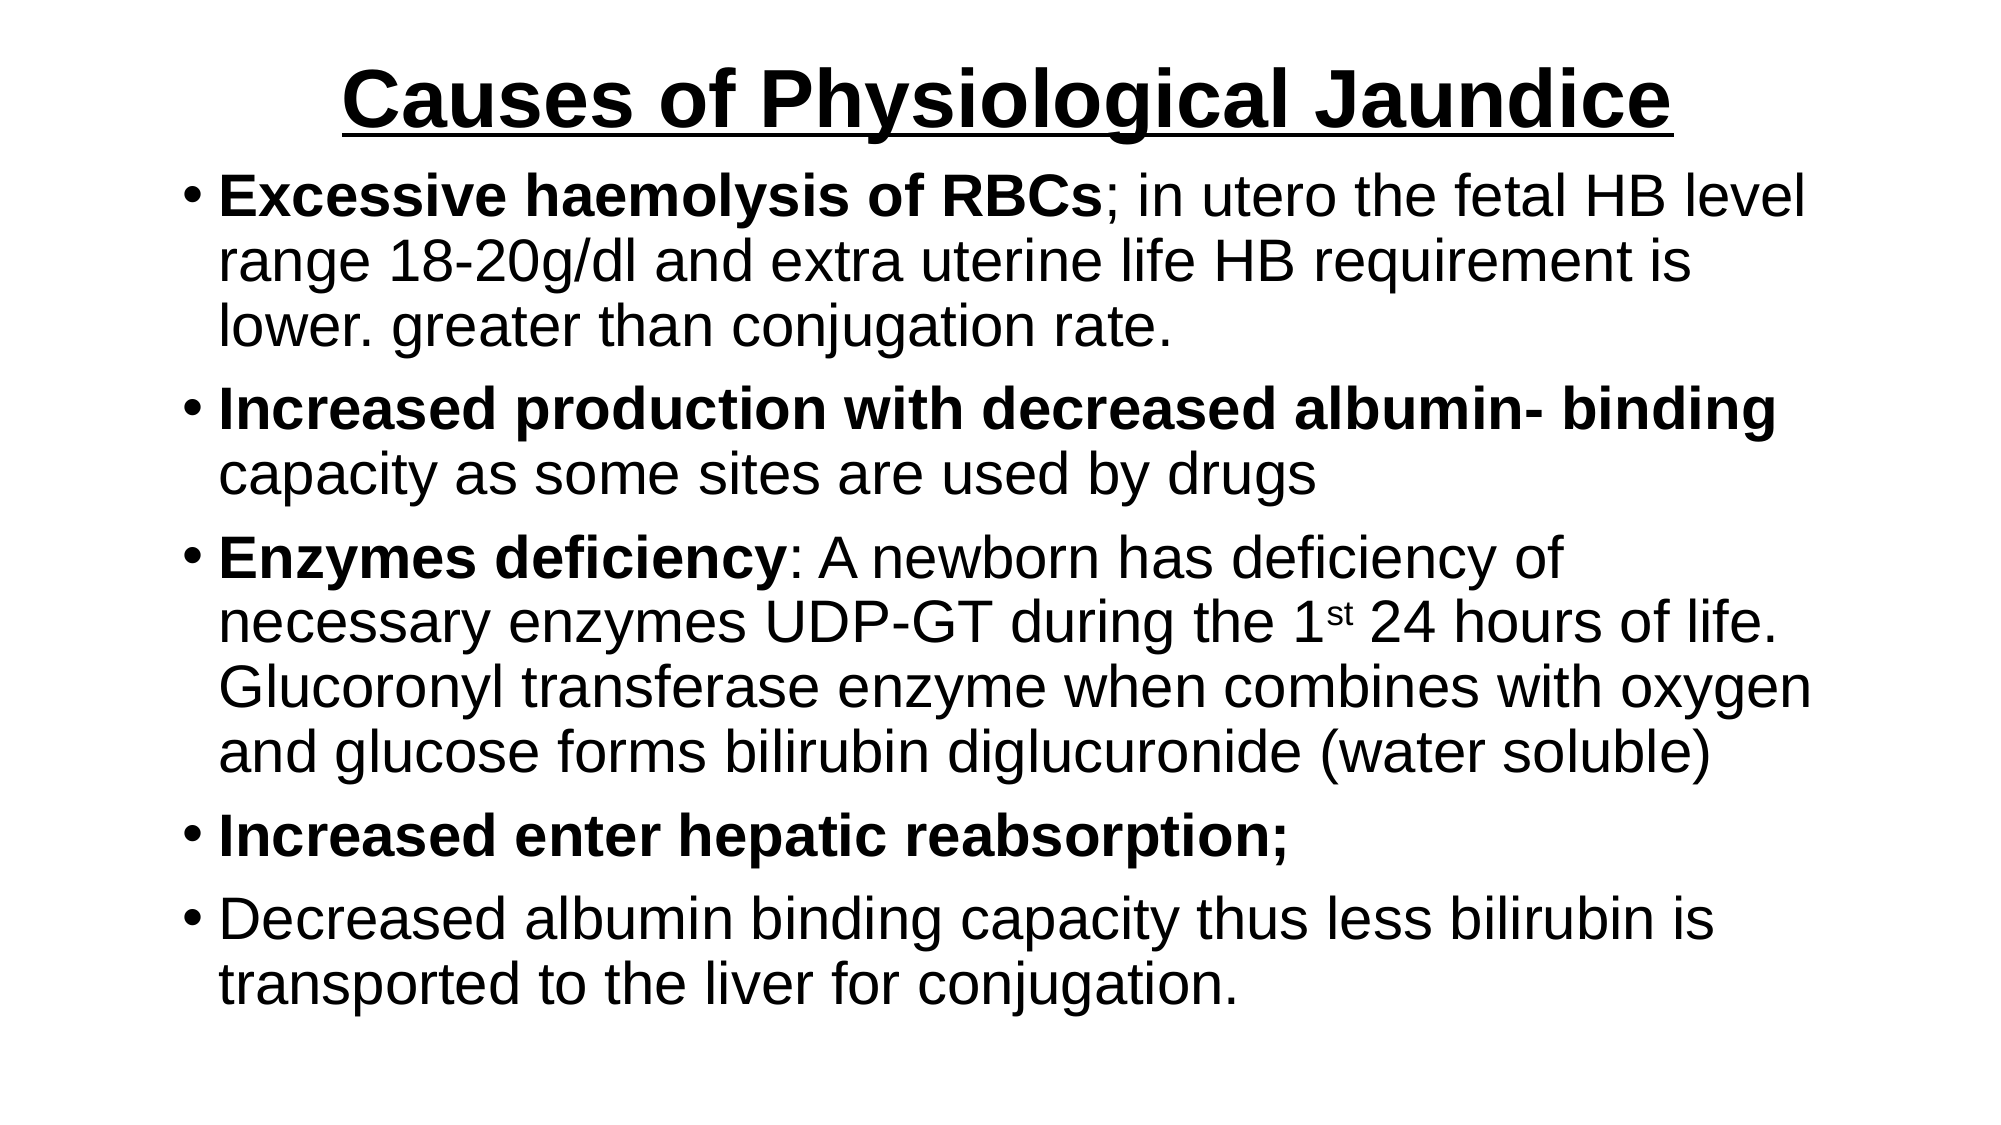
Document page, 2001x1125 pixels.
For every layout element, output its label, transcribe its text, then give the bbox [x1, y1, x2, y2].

list Causes of Physiological Jaundice Excessive haemolysis of RBCs; in utero the fetal HB level range 18-20g/dl and extra uterine life HB requirement is lower. greater than conjugation rate. Increased production with decreased albumin- binding capacity as some sites are used by drugs Enzymes deficiency: A newborn has deficiency of necessary enzymes UDP-GT during the 1st 24 hours of life. Glucoronyl transferase enzyme when combines with oxygen and glucose forms bilirubin diglucuronide (water soluble) Increased enter hepatic reabsorption; Decreased albumin binding capacity thus less bilirubin is transported to the liver for conjugation. [167, 49, 1850, 1050]
